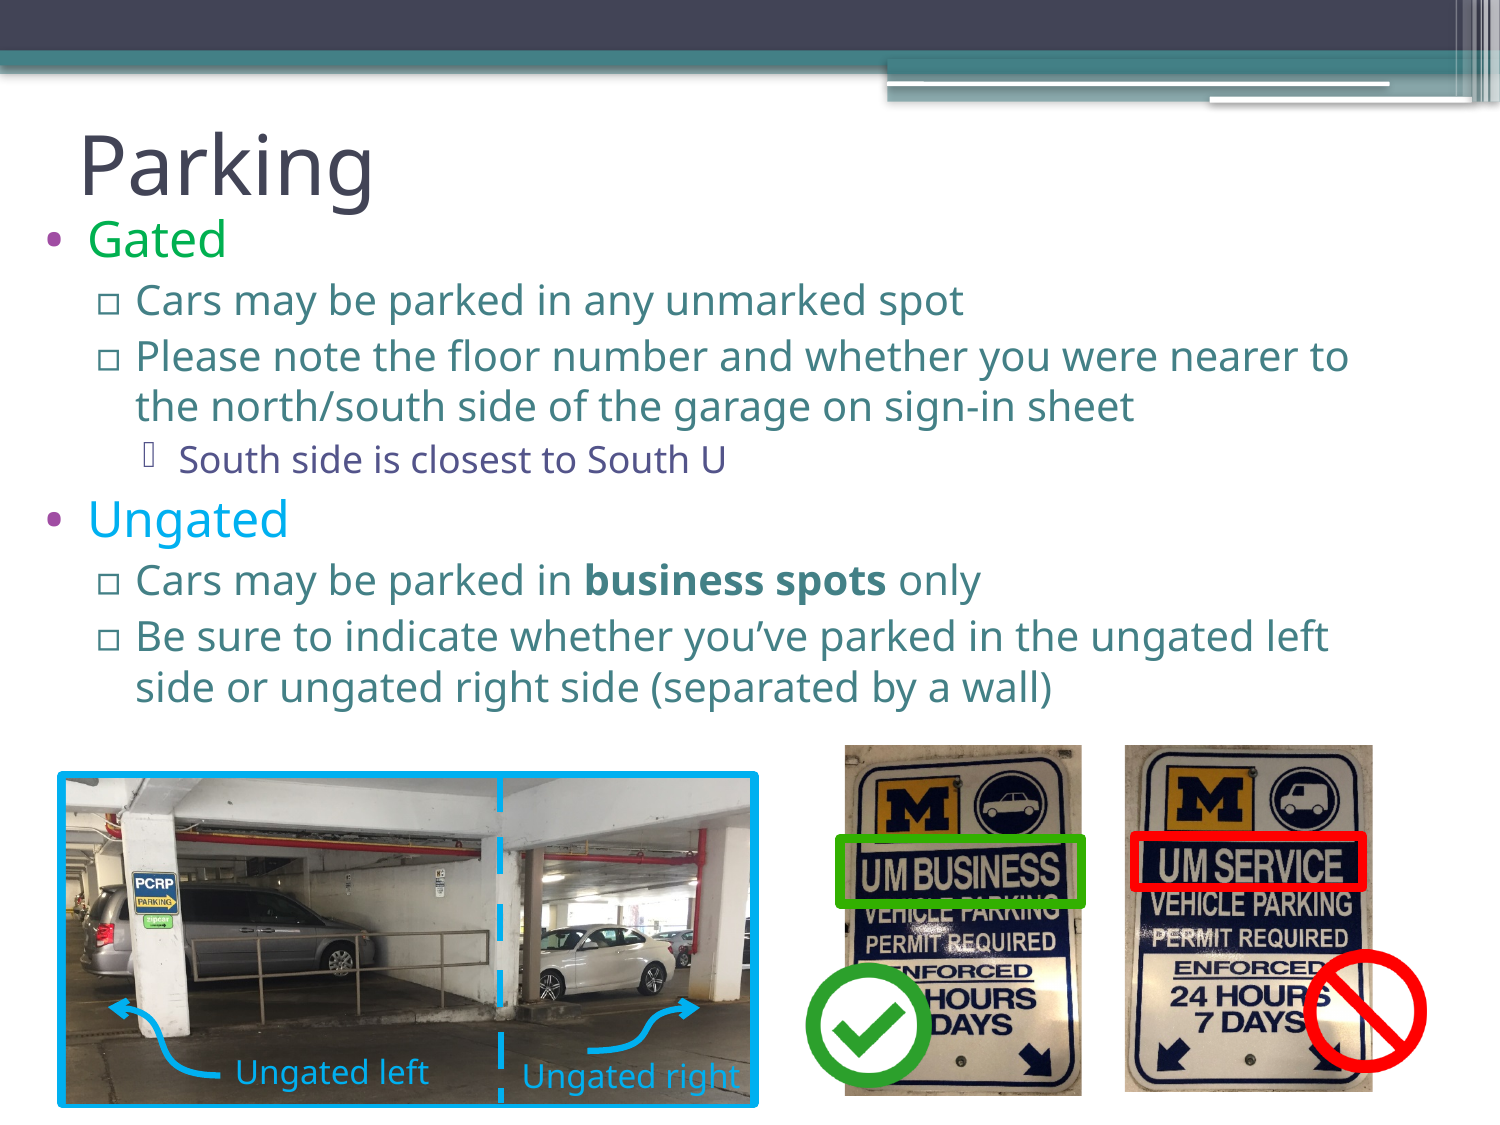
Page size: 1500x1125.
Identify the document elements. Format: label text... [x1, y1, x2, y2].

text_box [587, 1007, 701, 1052]
list Gated Cars may be parked in any unmarked spot Please note the floor number and whether you were nearer to the north/south side of the garage on sign-in sheet South side is closest to South U Ungated Cars may be parked in business spots only Be sure to indicate whether you’ve parked in the ungated left side or ungated right side (separated by a wall) [12, 200, 1388, 772]
title Parking [62, 75, 1413, 250]
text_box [107, 1006, 221, 1076]
text_box [60, 774, 755, 782]
picture [66, 779, 749, 1103]
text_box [803, 745, 1427, 1097]
